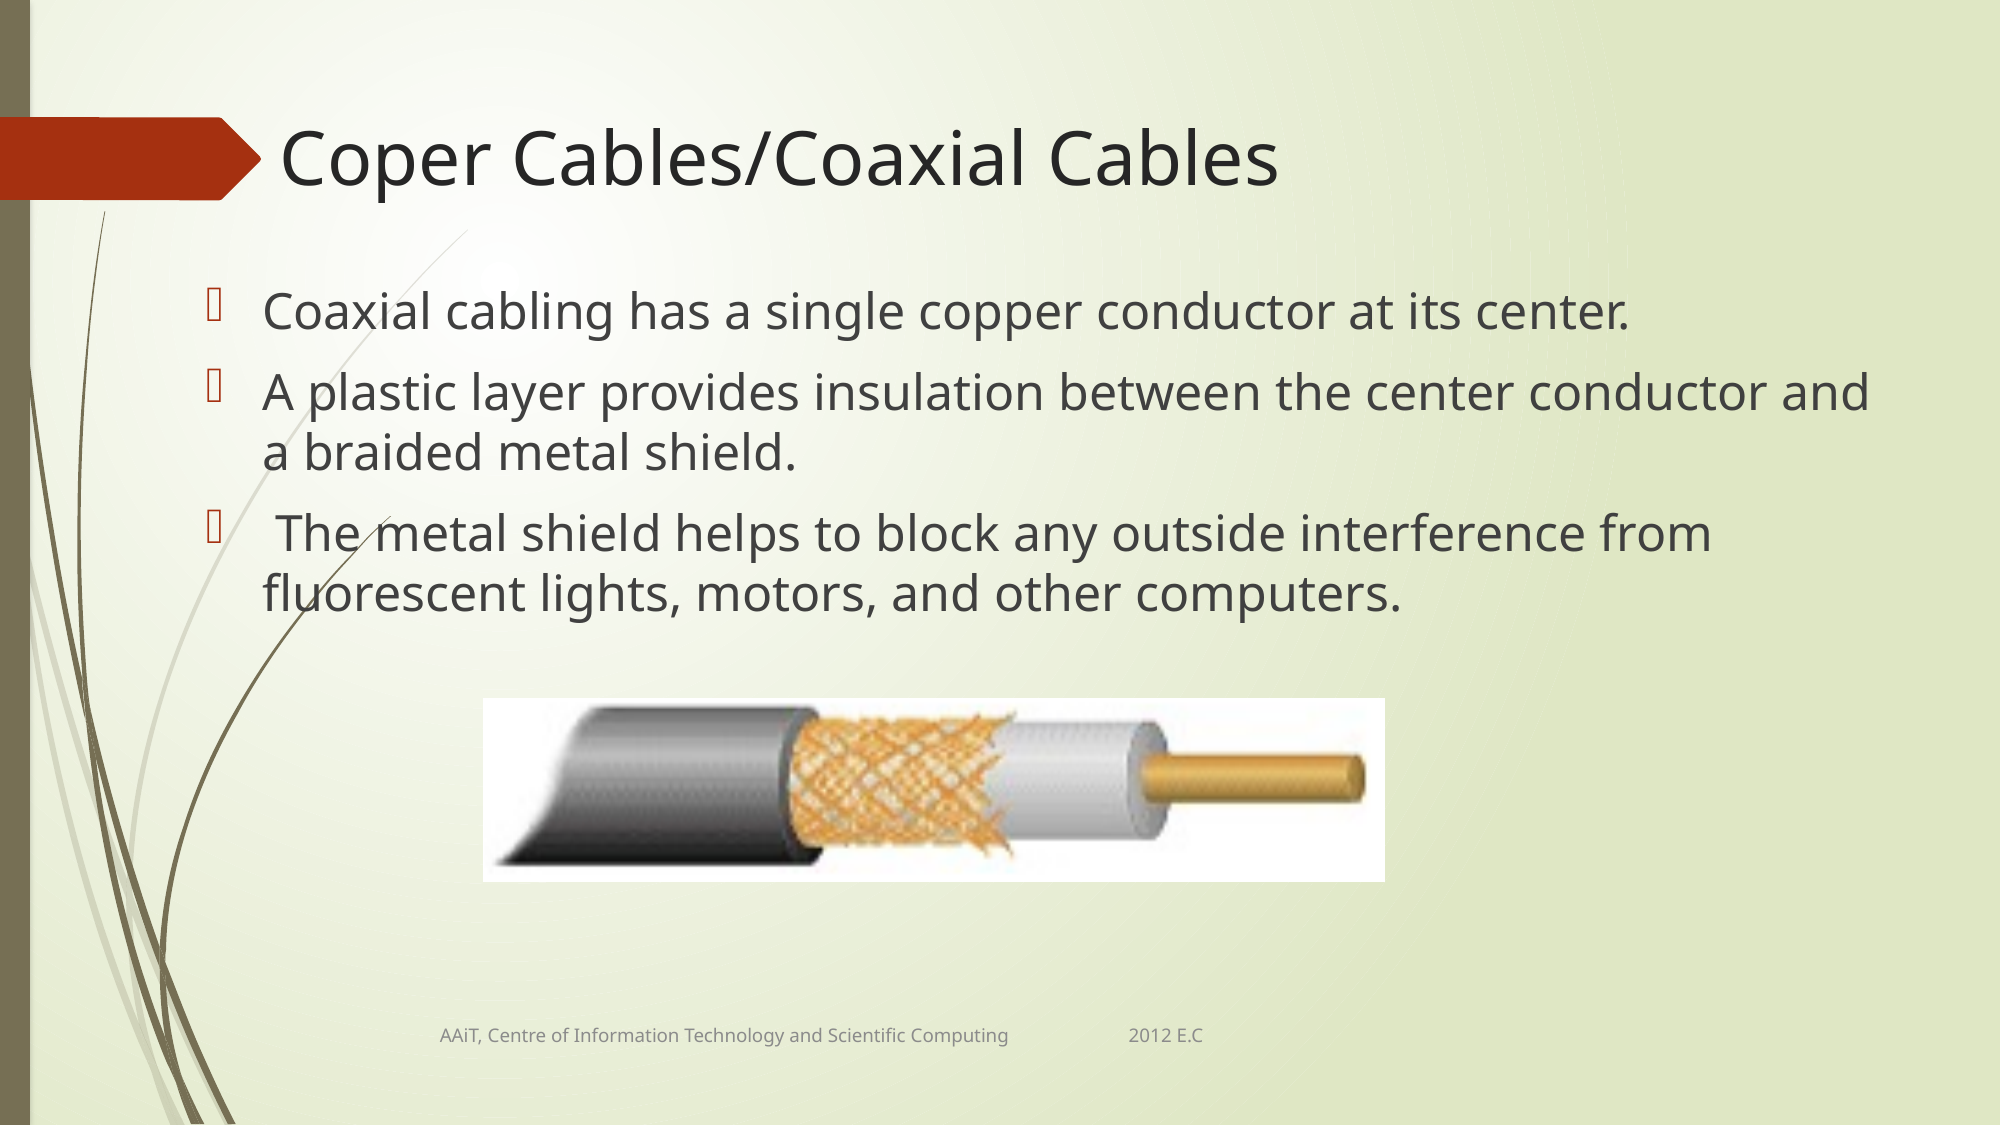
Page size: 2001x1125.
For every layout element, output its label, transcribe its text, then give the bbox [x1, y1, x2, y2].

title Coper Cables/Coaxial Cables [264, 102, 1888, 272]
list Coaxial cabling has a single copper conductor at its center. A plastic layer provides insulation between the center conductor and a braided metal shield. The metal shield helps to block any outside interference from fluorescent lights, motors, and other computers. [190, 272, 1888, 970]
footer AAiT, Centre of Information Technology and Scientific Computing 2012 E.C [424, 1006, 1675, 1067]
picture [483, 698, 1385, 882]
